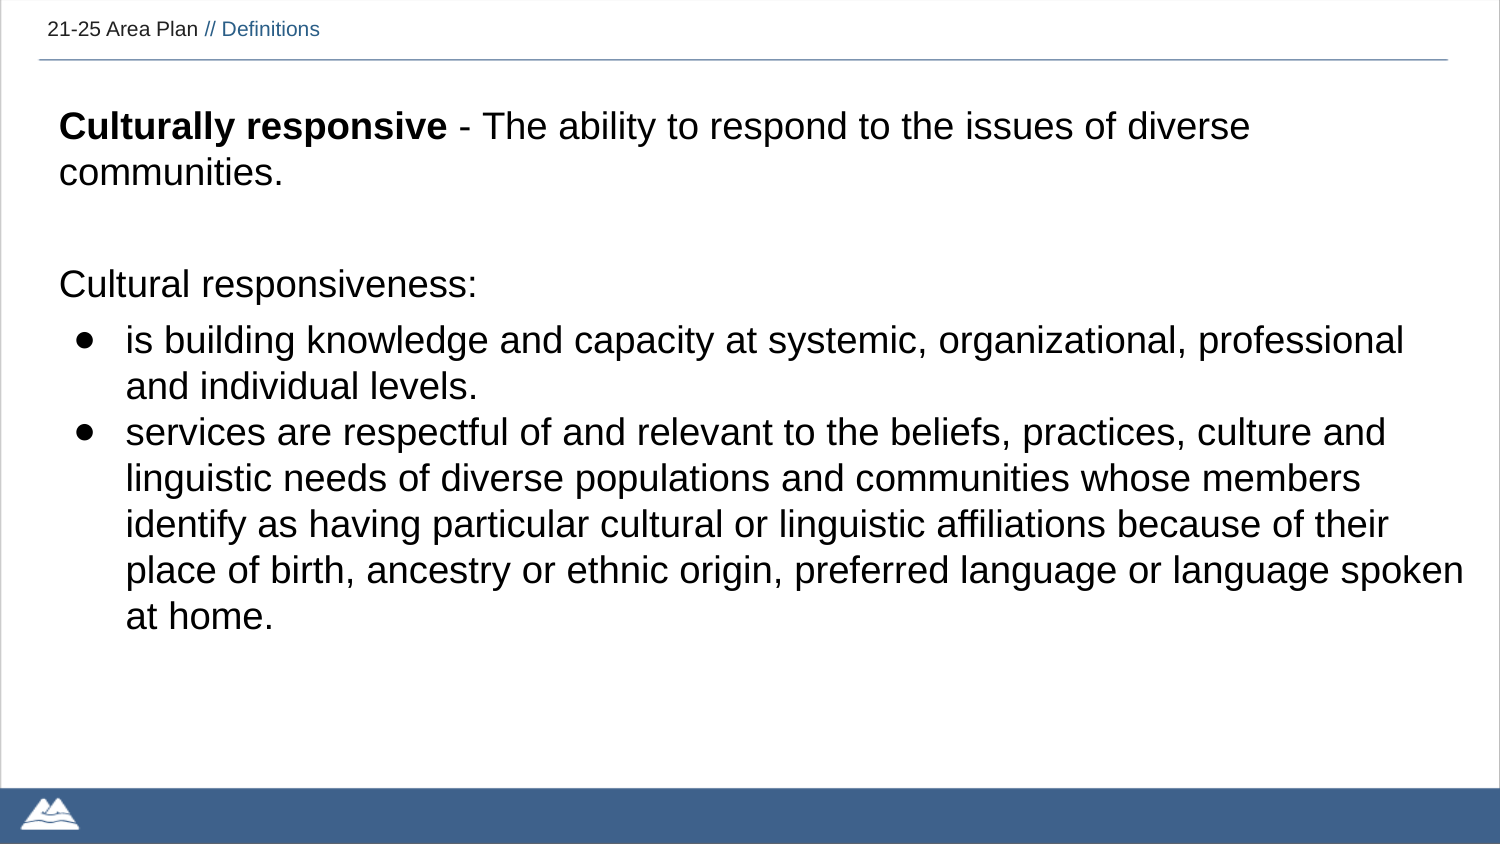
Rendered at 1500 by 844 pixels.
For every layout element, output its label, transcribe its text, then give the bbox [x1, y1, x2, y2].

title 21-25 Area Plan // Definitions [32, 0, 1500, 56]
list Culturally responsive - The ability to respond to the issues of diverse communities. Cultural responsiveness: is building knowledge and capacity at systemic, organizational, professional and individual levels. services are respectful of and relevant to the beliefs, practices, culture and linguistic needs of diverse populations and communities whose members identify as having particular cultural or linguistic affiliations because of their place of birth, ancestry or ethnic origin, preferred language or language spoken at home. CuCu [43, 85, 1495, 756]
picture [0, 0, 1500, 844]
